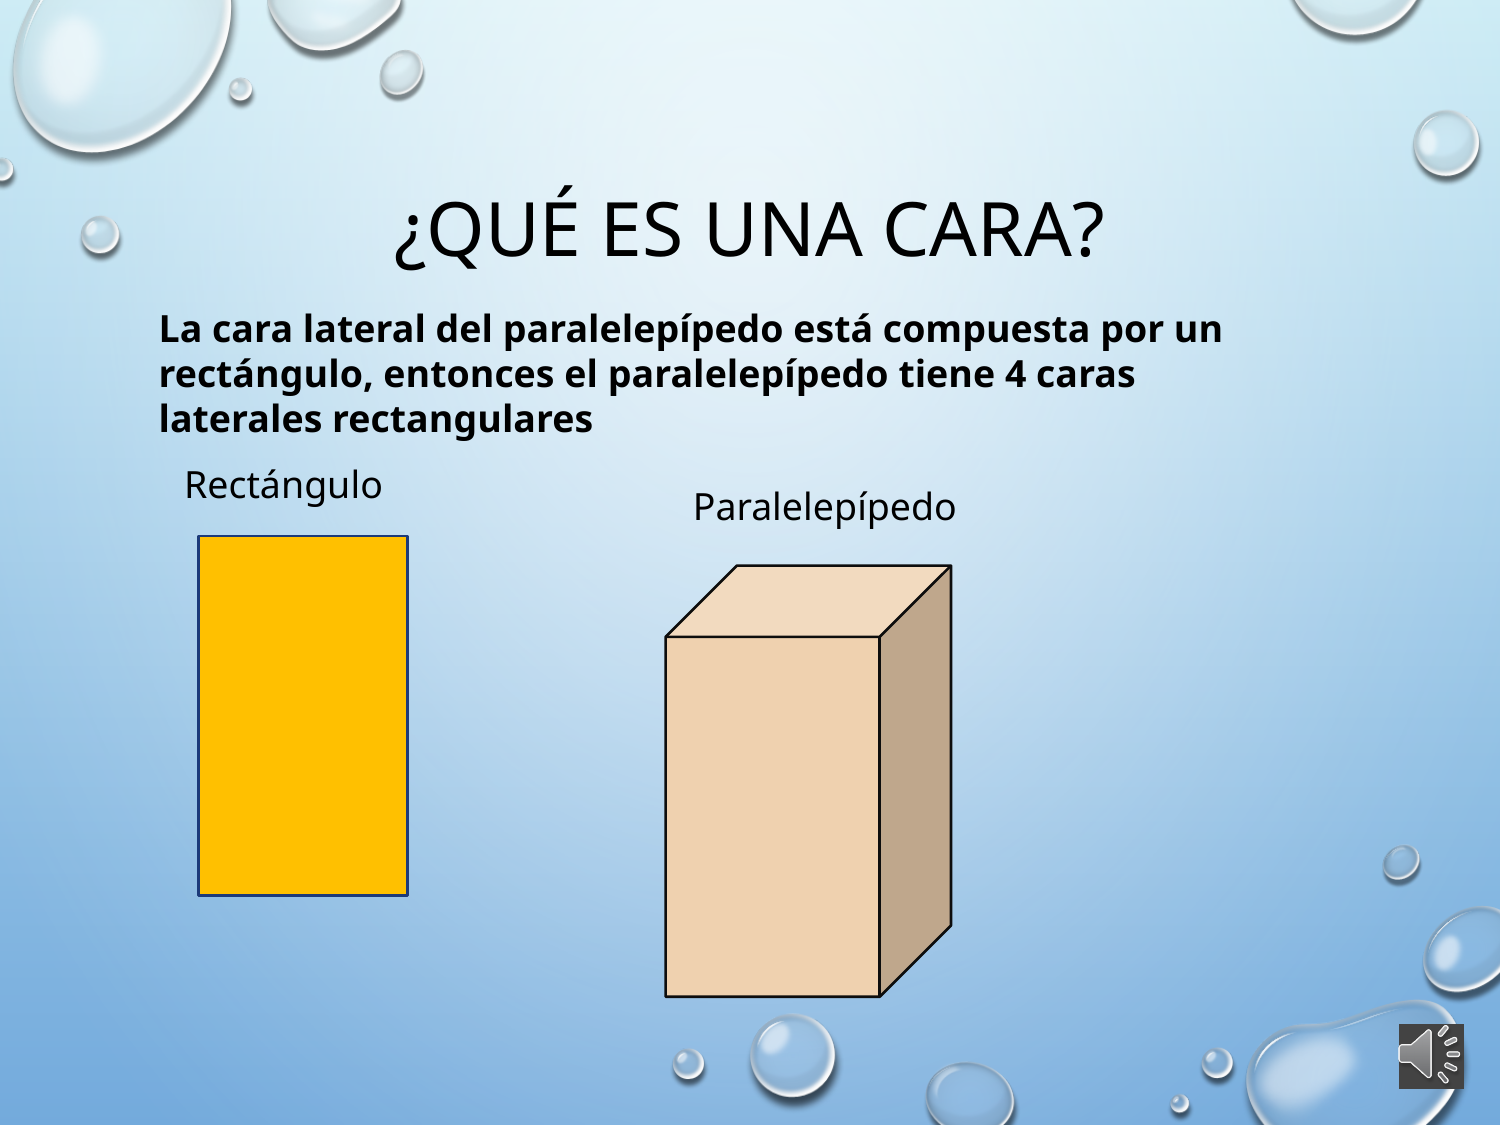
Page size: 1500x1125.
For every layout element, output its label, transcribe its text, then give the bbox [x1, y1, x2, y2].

picture [0, 0, 1500, 1125]
text_box [197, 535, 409, 897]
text_box [664, 564, 953, 999]
text_box La cara lateral del paralelepípedo está compuesta por un rectángulo, entonces el paralelepípedo tiene 4 caras laterales rectangulares [143, 297, 1303, 448]
text_box Paralelepípedo [678, 475, 1155, 535]
title ¿Qué es una cara? [112, 101, 1388, 364]
text_box Rectángulo [169, 453, 647, 514]
